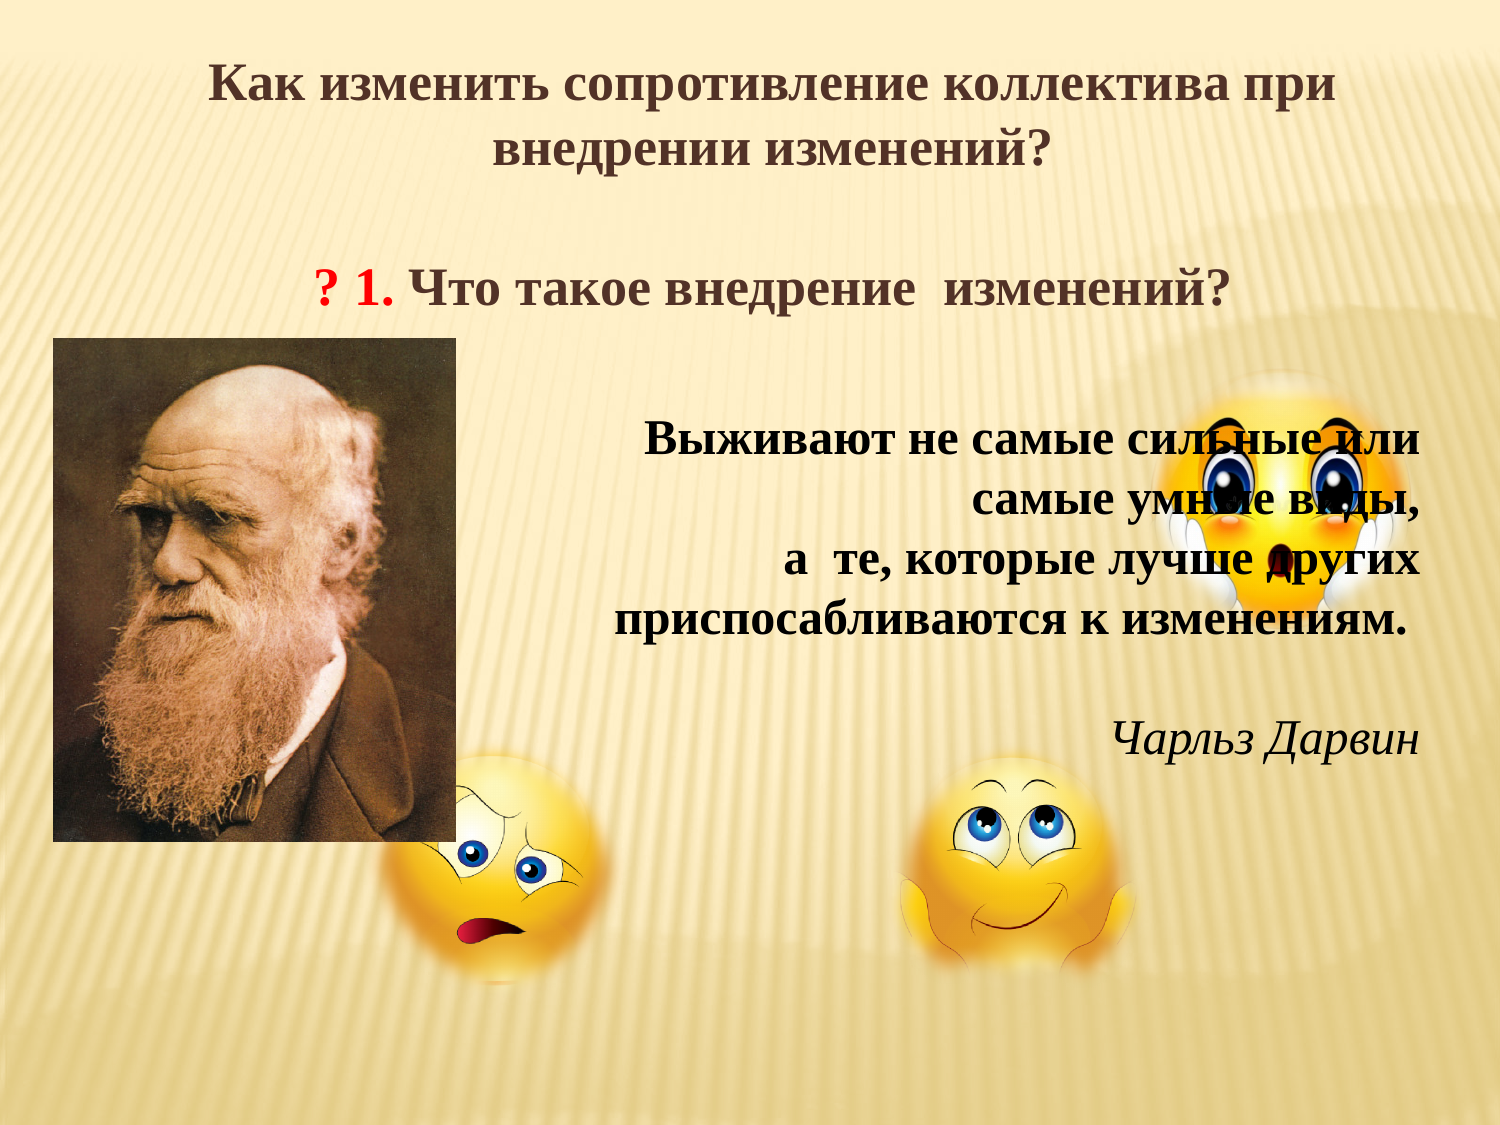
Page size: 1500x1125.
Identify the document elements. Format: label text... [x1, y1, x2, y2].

text_box ? 1. Что такое внедрение изменений? [100, 243, 1447, 324]
picture [1139, 361, 1423, 640]
picture [52, 337, 662, 1004]
text_box Выживают не самые сильные или самые умные виды, а те, которые лучше других приспосабливаются к изменениям. Чарльз Дарвин [513, 397, 1436, 772]
picture [879, 739, 1155, 1038]
text_box Как изменить сопротивление коллектива при внедрении изменений? [112, 38, 1435, 184]
